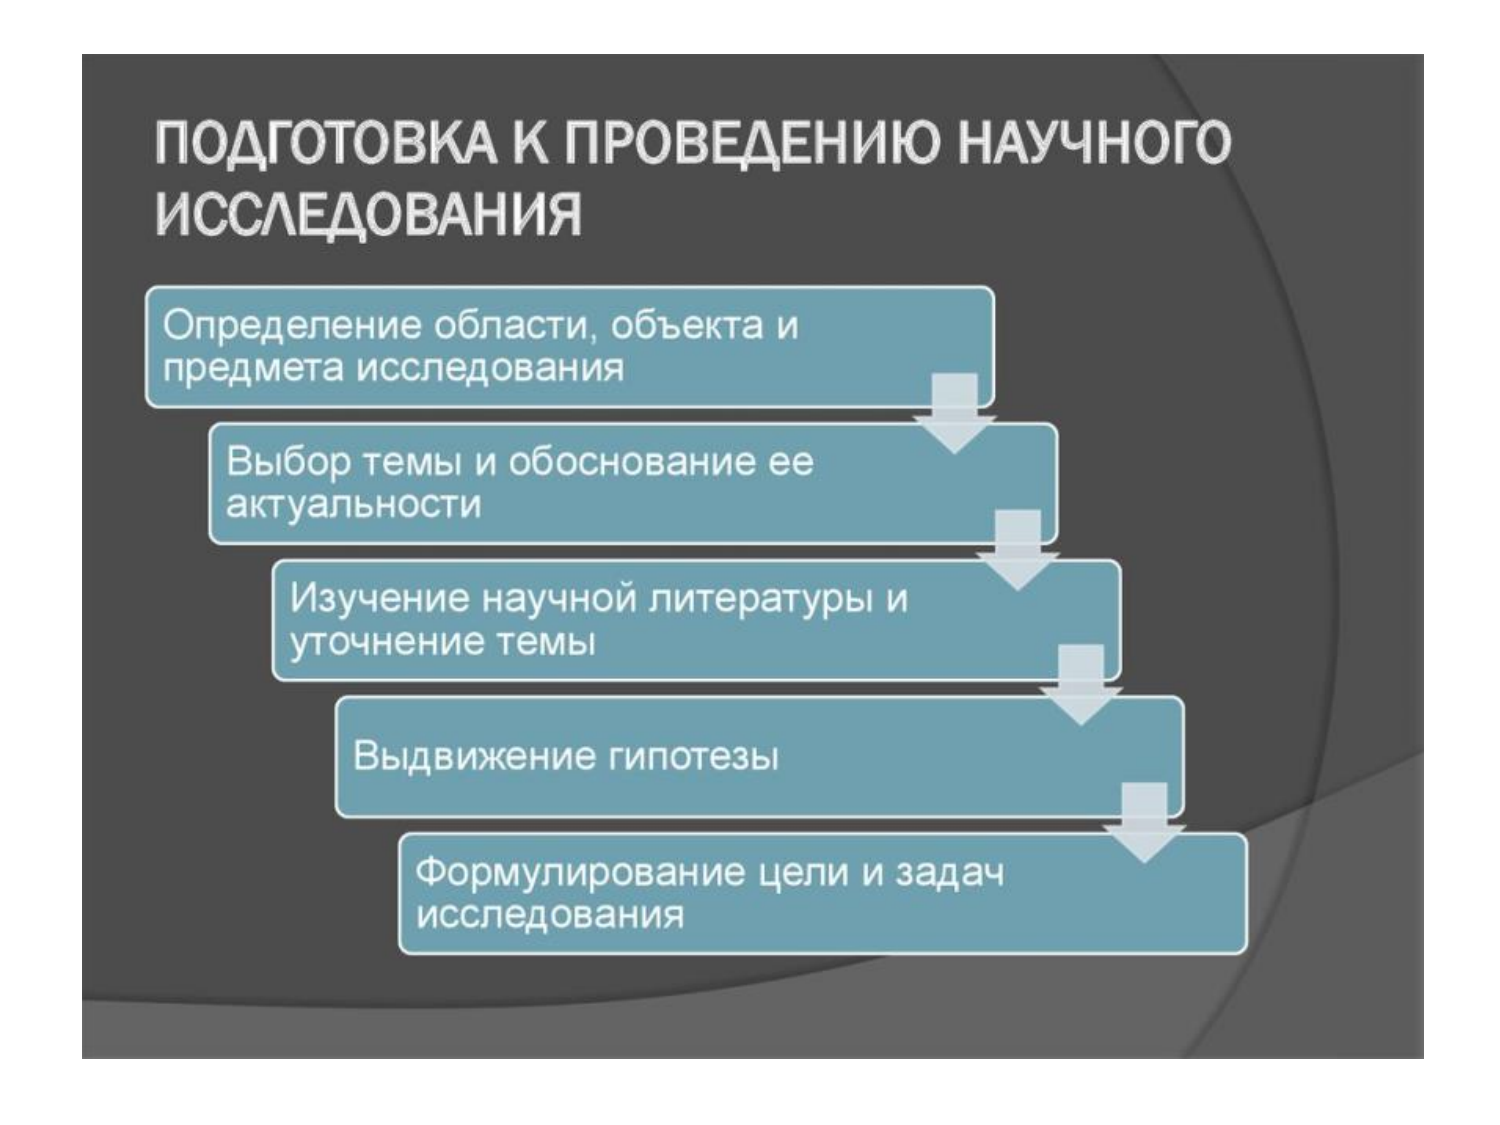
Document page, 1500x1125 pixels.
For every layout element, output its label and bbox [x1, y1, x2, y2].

picture [82, 54, 1424, 1059]
